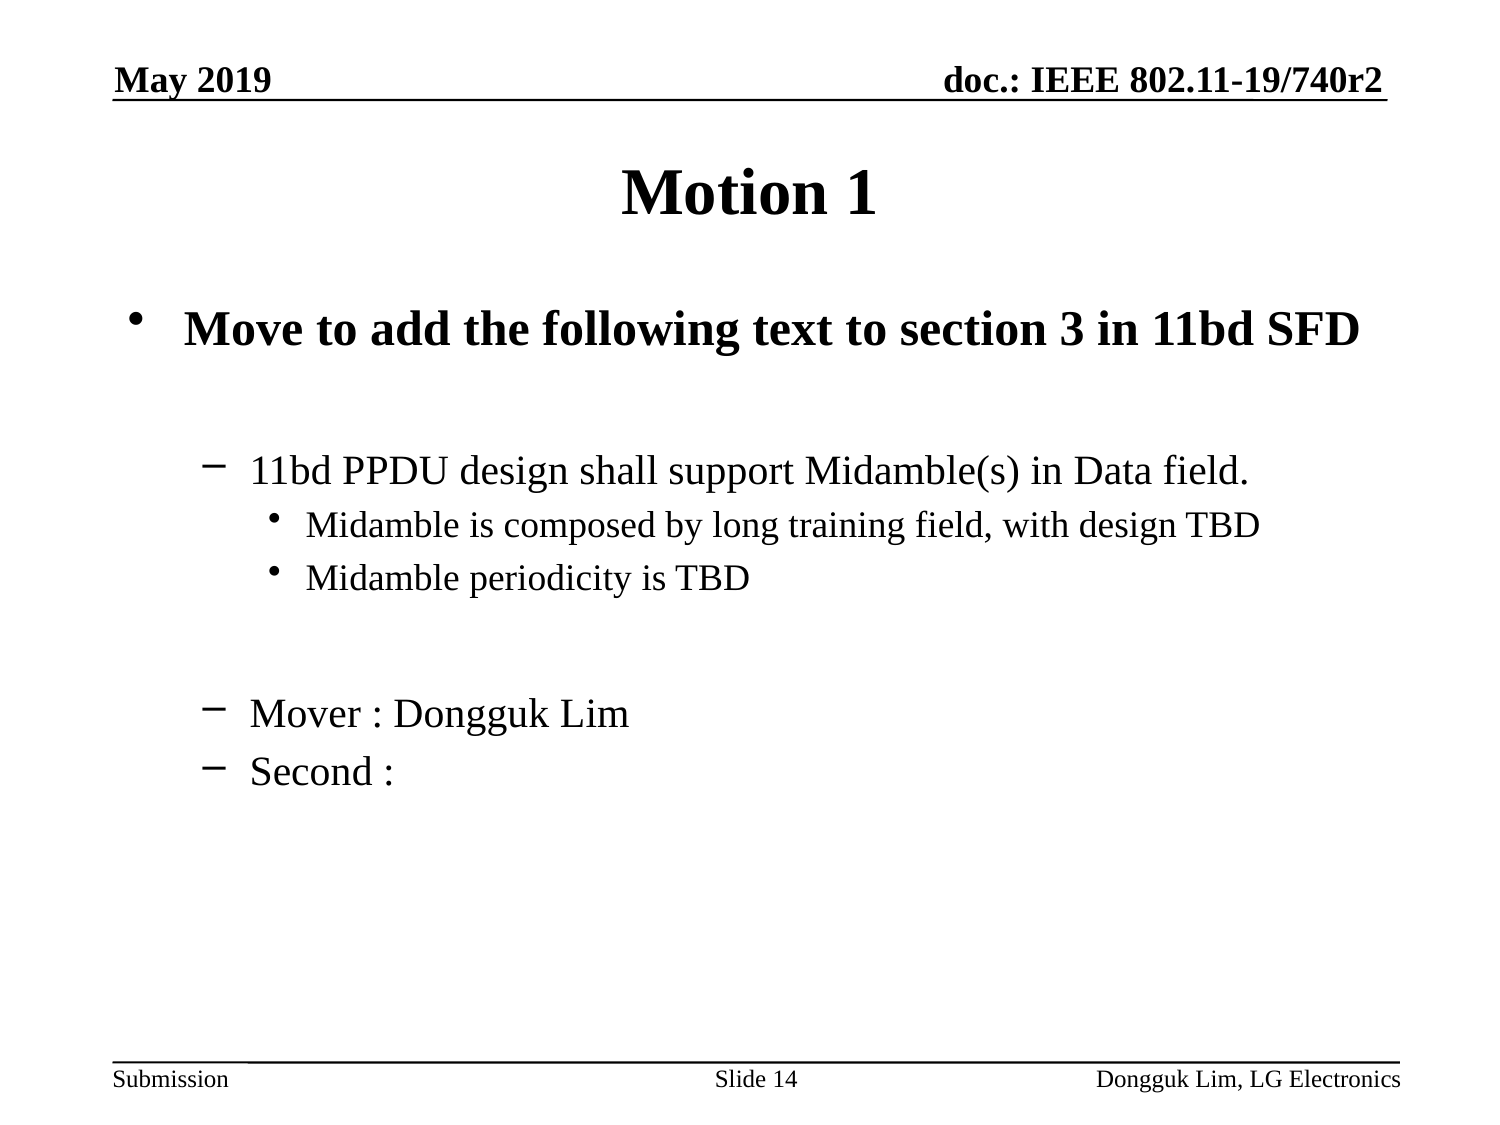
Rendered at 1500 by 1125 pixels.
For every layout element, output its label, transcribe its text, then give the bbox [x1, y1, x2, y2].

footer Dongguk Lim, LG Electronics [1092, 1061, 1402, 1093]
list Move to add the following text to section 3 in 11bd SFD 11bd PPDU design shall support Midamble(s) in Data field. Midamble is composed by long training field, with design TBD Midamble periodicity is TBD Mover : Dongguk Lim Second : [112, 287, 1388, 1000]
title Motion 1 [112, 112, 1388, 263]
slide_number Slide 14 [712, 1061, 800, 1093]
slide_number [114, 54, 274, 101]
